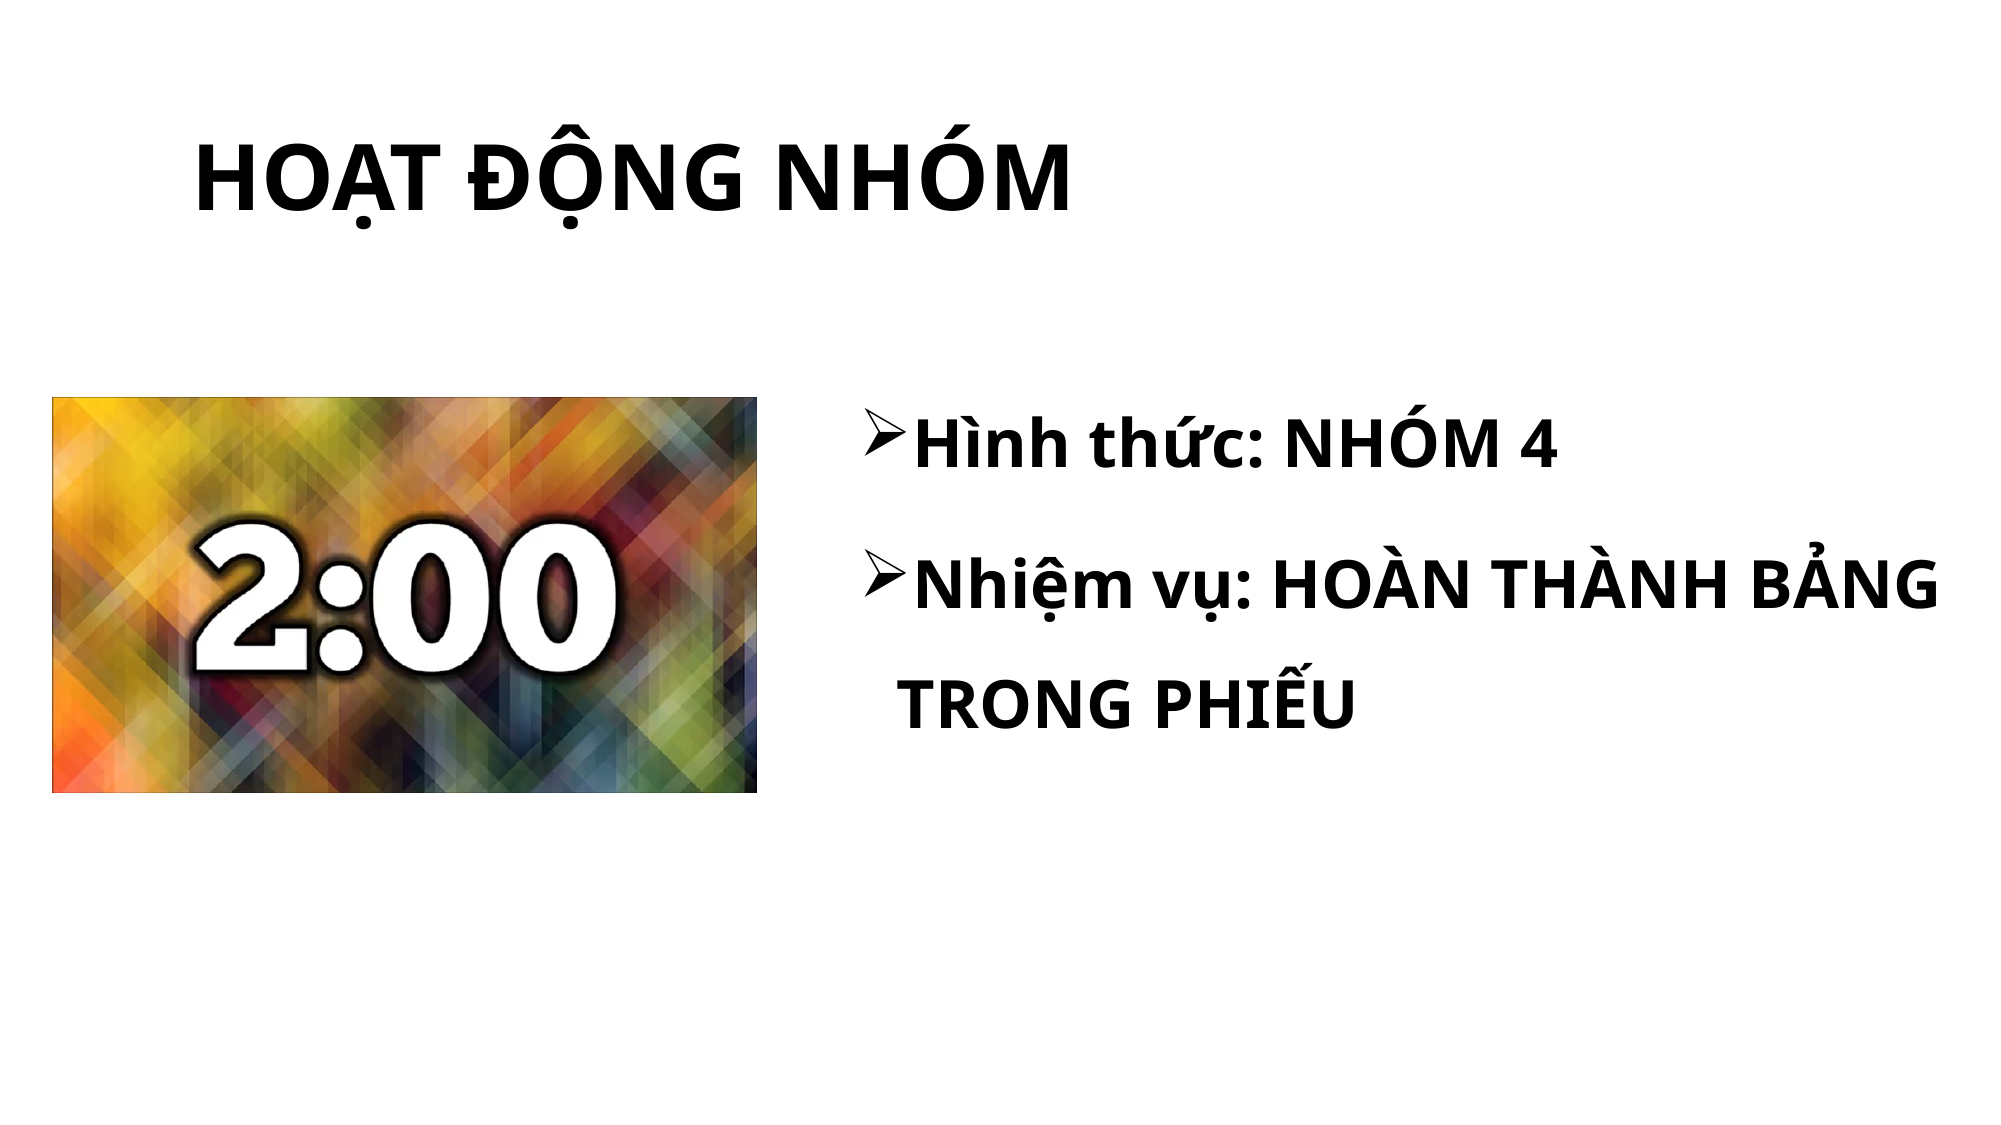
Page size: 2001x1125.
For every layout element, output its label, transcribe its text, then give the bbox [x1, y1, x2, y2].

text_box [51, 396, 757, 794]
list Hình thức: NHÓM 4 Nhiệm vụ: HOÀN THÀNH BẢNG TRONG PHIẾU [844, 353, 1985, 1084]
title HOẠT ĐỘNG NHÓM [176, 72, 1779, 290]
